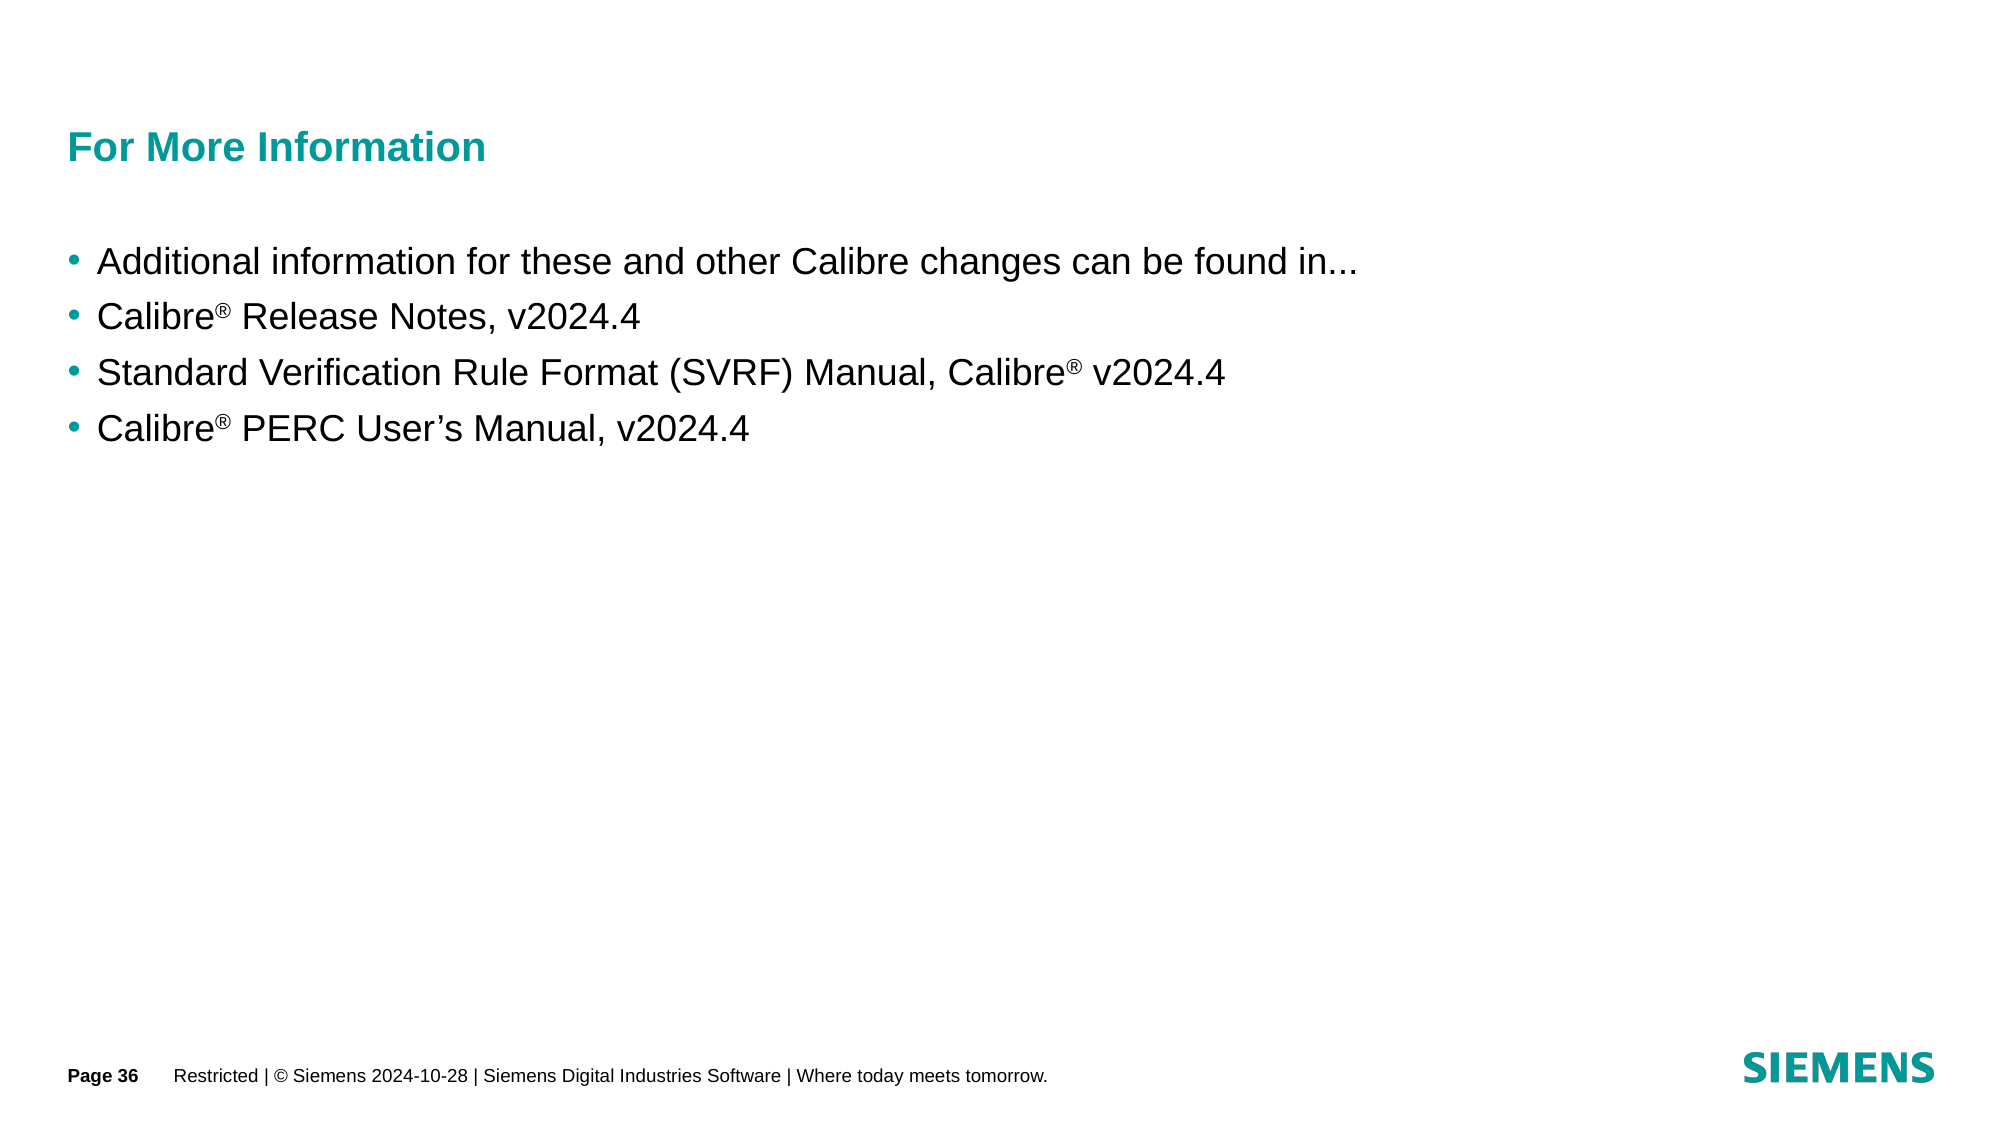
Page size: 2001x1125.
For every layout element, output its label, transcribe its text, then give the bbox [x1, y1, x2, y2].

slide_number Page 36 [67, 1035, 174, 1125]
footer Restricted | © Siemens 2024-10-28 | Siemens Digital Industries Software | Where today meets tomorrow. [174, 1035, 1686, 1125]
picture [1744, 1052, 1934, 1083]
title For More Information [67, 78, 1686, 173]
list Additional information for these and other Calibre changes can be found in... Calibre® Release Notes, v2024.4 Standard Verification Rule Format (SVRF) Manual, Calibre® v2024.4 Calibre® PERC User’s Manual, v2024.4 [67, 232, 1591, 1012]
